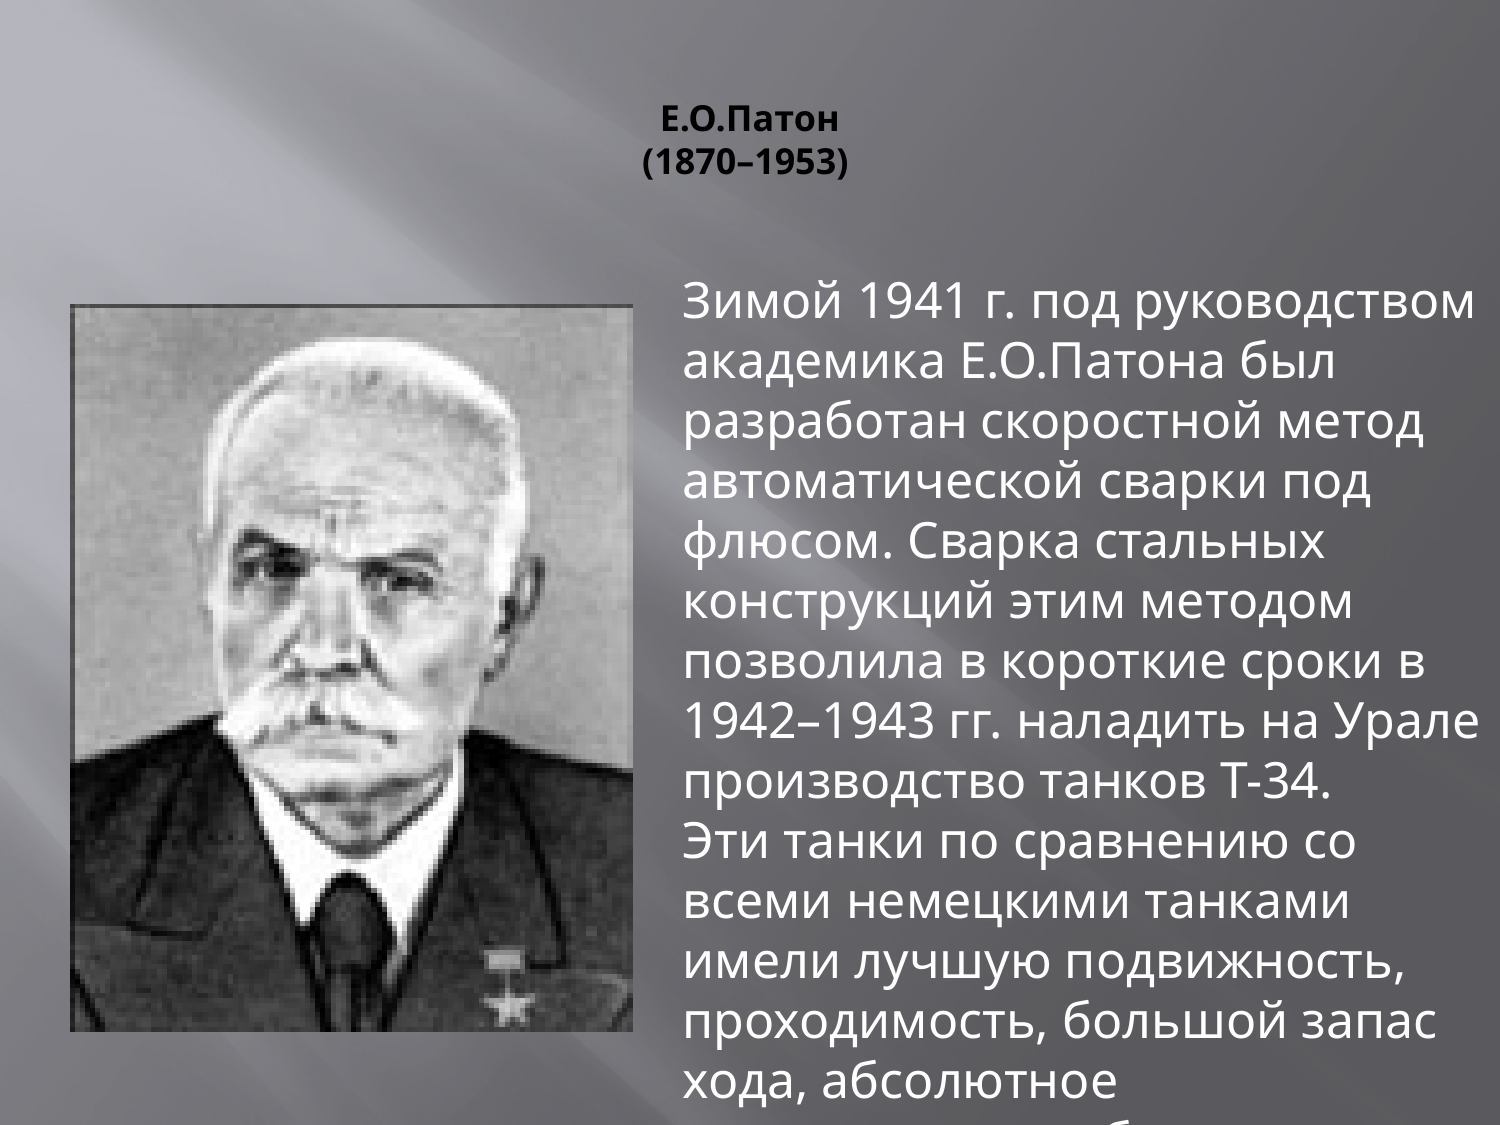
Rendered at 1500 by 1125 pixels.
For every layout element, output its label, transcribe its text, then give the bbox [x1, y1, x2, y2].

title Е.О.Патон (1870–1953) [75, 45, 1425, 233]
text_box Зимой 1941 г. под руководством академика Е.О.Патона был разработан скоростной метод автоматической сварки под флюсом. Сварка стальных конструкций этим методом позволила в короткие сроки в 1942–1943 гг. наладить на Урале производство танков Т-34. Эти танки по сравнению со всеми немецкими танками имели лучшую подвижность, проходимость, большой запас хода, абсолютное превосходство в броне и вооружении. [667, 261, 1500, 1125]
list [70, 304, 634, 1032]
